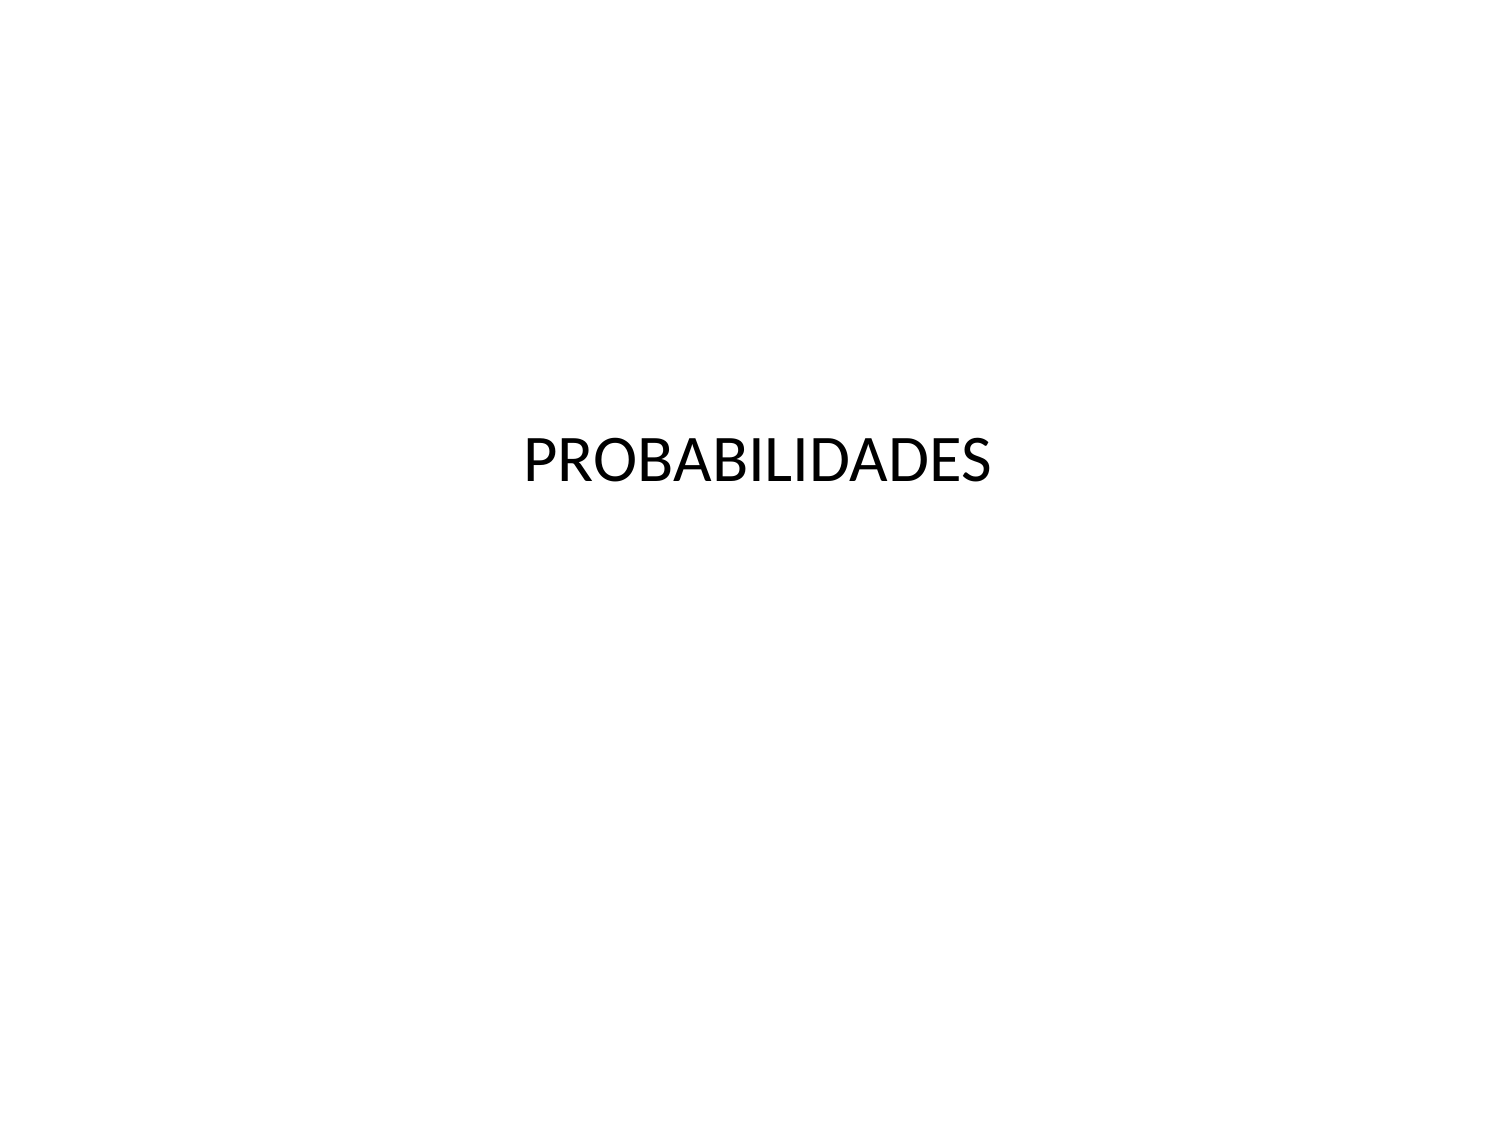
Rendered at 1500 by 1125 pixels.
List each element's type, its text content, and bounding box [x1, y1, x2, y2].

text_box PROBABILIDADES [508, 407, 1008, 503]
